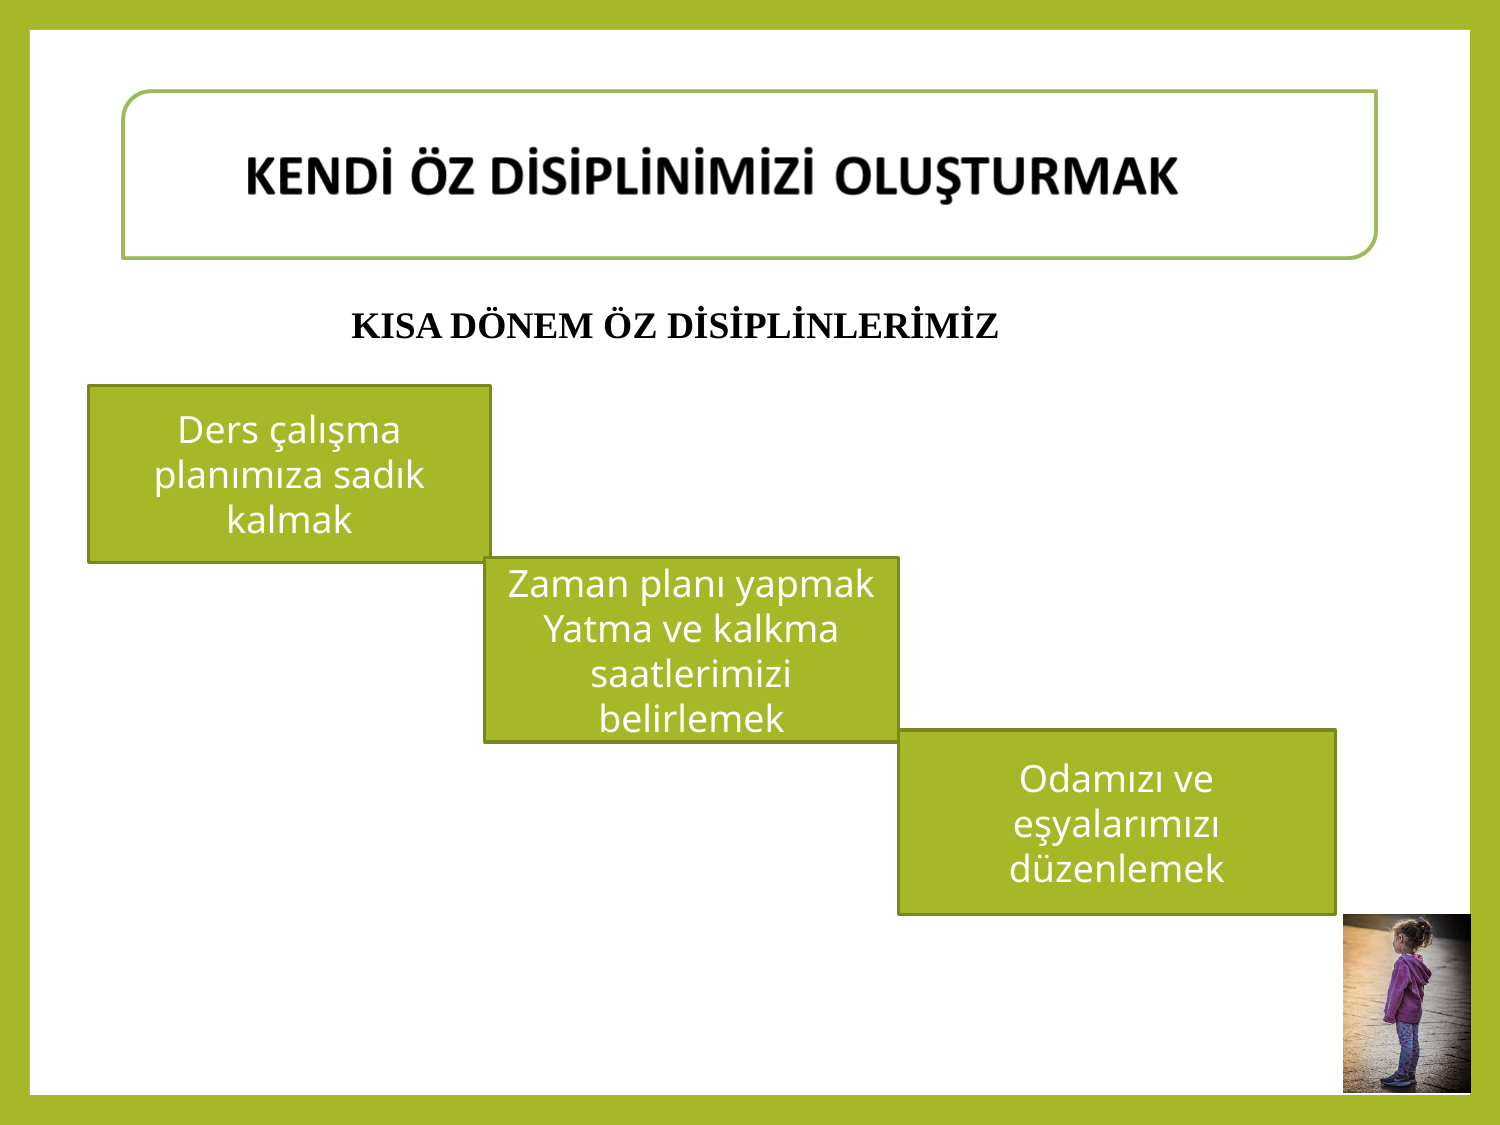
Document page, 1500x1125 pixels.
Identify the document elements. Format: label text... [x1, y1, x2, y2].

text_box Odamızı ve eşyalarımızı düzenlemek [897, 728, 1337, 916]
picture [1343, 914, 1471, 1093]
picture [121, 89, 1379, 261]
text_box KISA DÖNEM ÖZ DİSİPLİNLERİMİZ [336, 293, 1087, 354]
text_box Ders çalışma planımıza sadık kalmak [87, 384, 492, 564]
text_box Zaman planı yapmak Yatma ve kalkma saatlerimizi belirlemek [483, 556, 900, 744]
